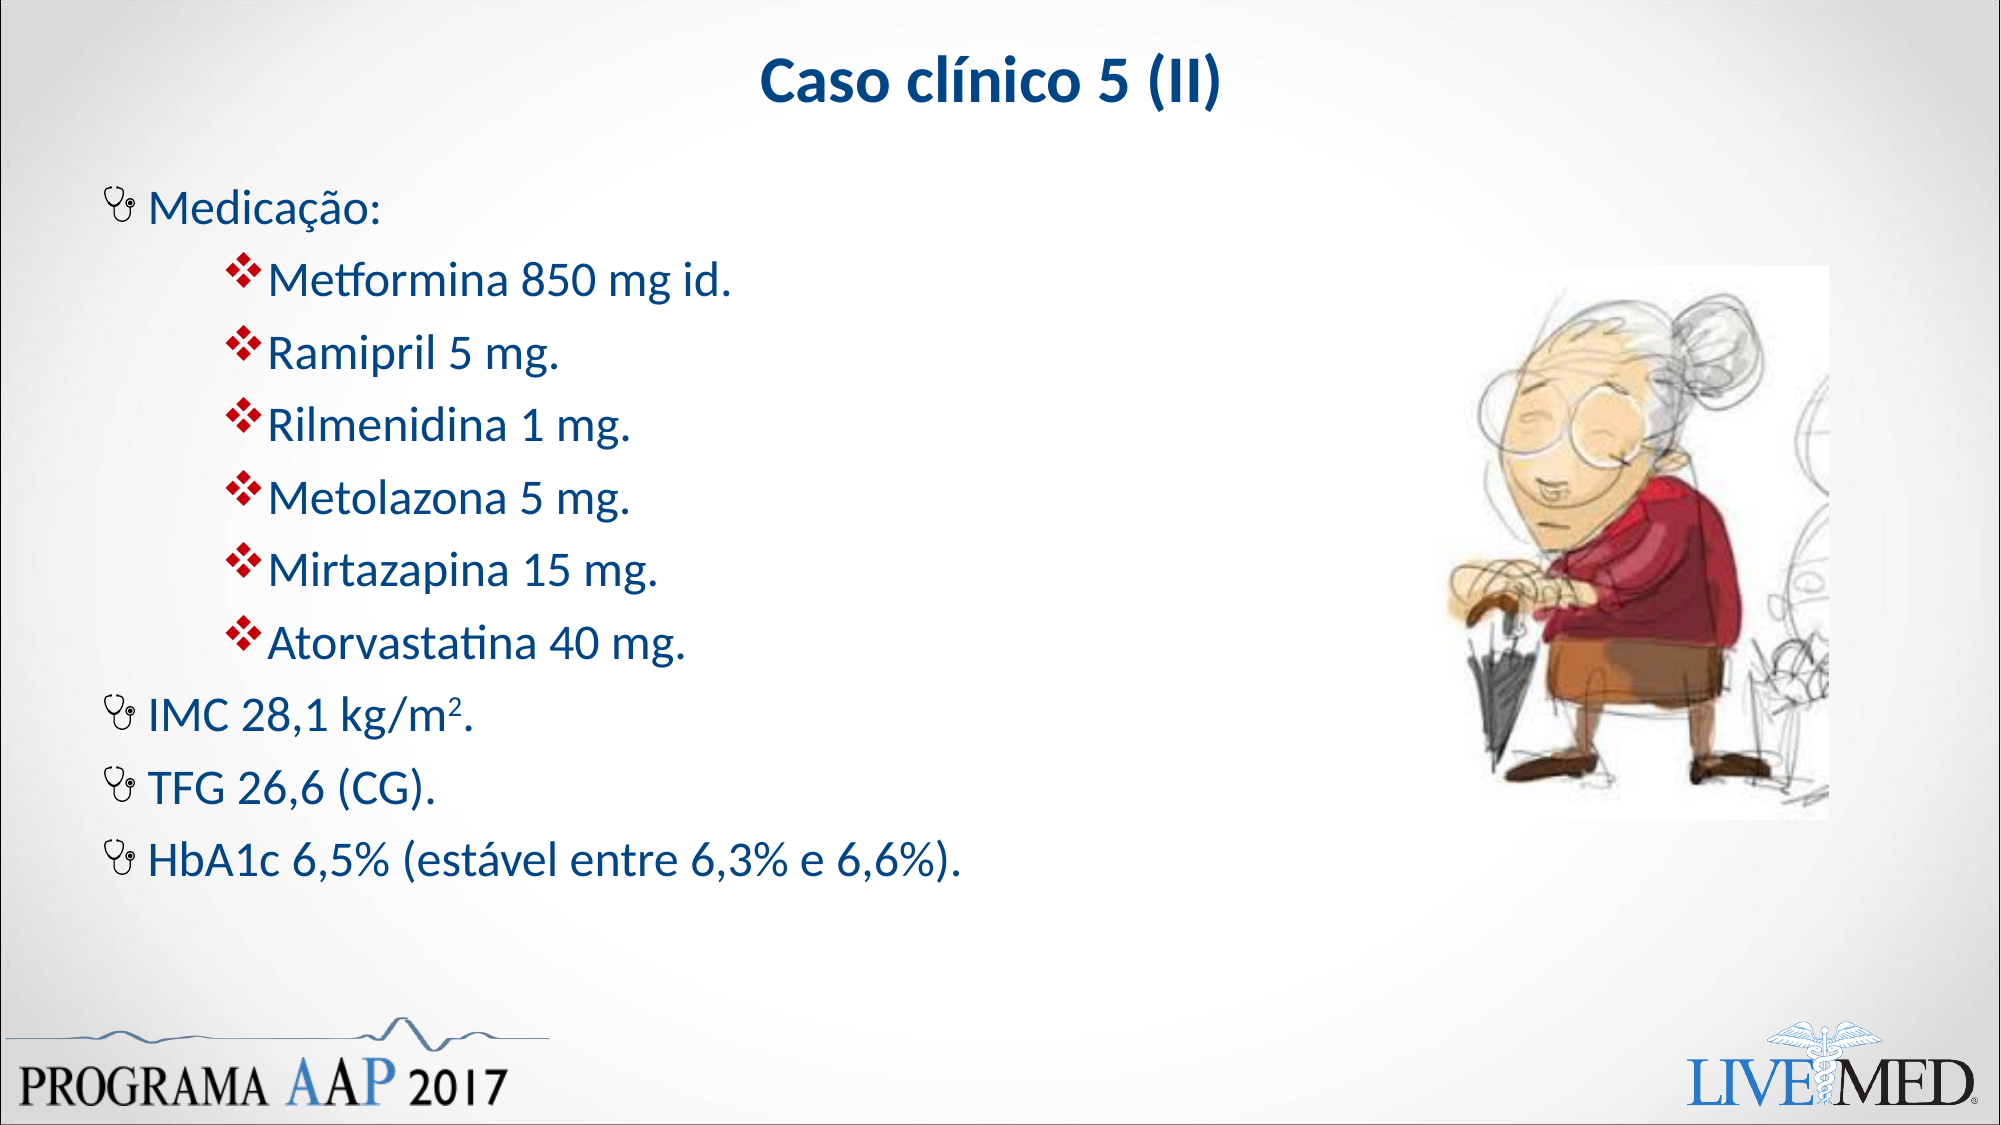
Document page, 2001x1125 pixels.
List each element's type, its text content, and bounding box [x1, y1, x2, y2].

list Medicação: Metformina 850 mg id. Ramipril 5 mg. Rilmenidina 1 mg. Metolazona 5 mg. Mirtazapina 15 mg. Atorvastatina 40 mg. IMC 28,1 kg/m2. TFG 26,6 (CG). HbA1c 6,5% (estável entre 6,3% e 6,6%). [0, 166, 1900, 920]
picture [1406, 266, 1829, 821]
picture [104, 186, 135, 222]
title Caso clínico 5 (II) [99, 26, 1900, 126]
picture [104, 766, 135, 802]
picture [104, 839, 135, 875]
picture [0, 0, 2001, 1125]
picture [104, 694, 135, 730]
